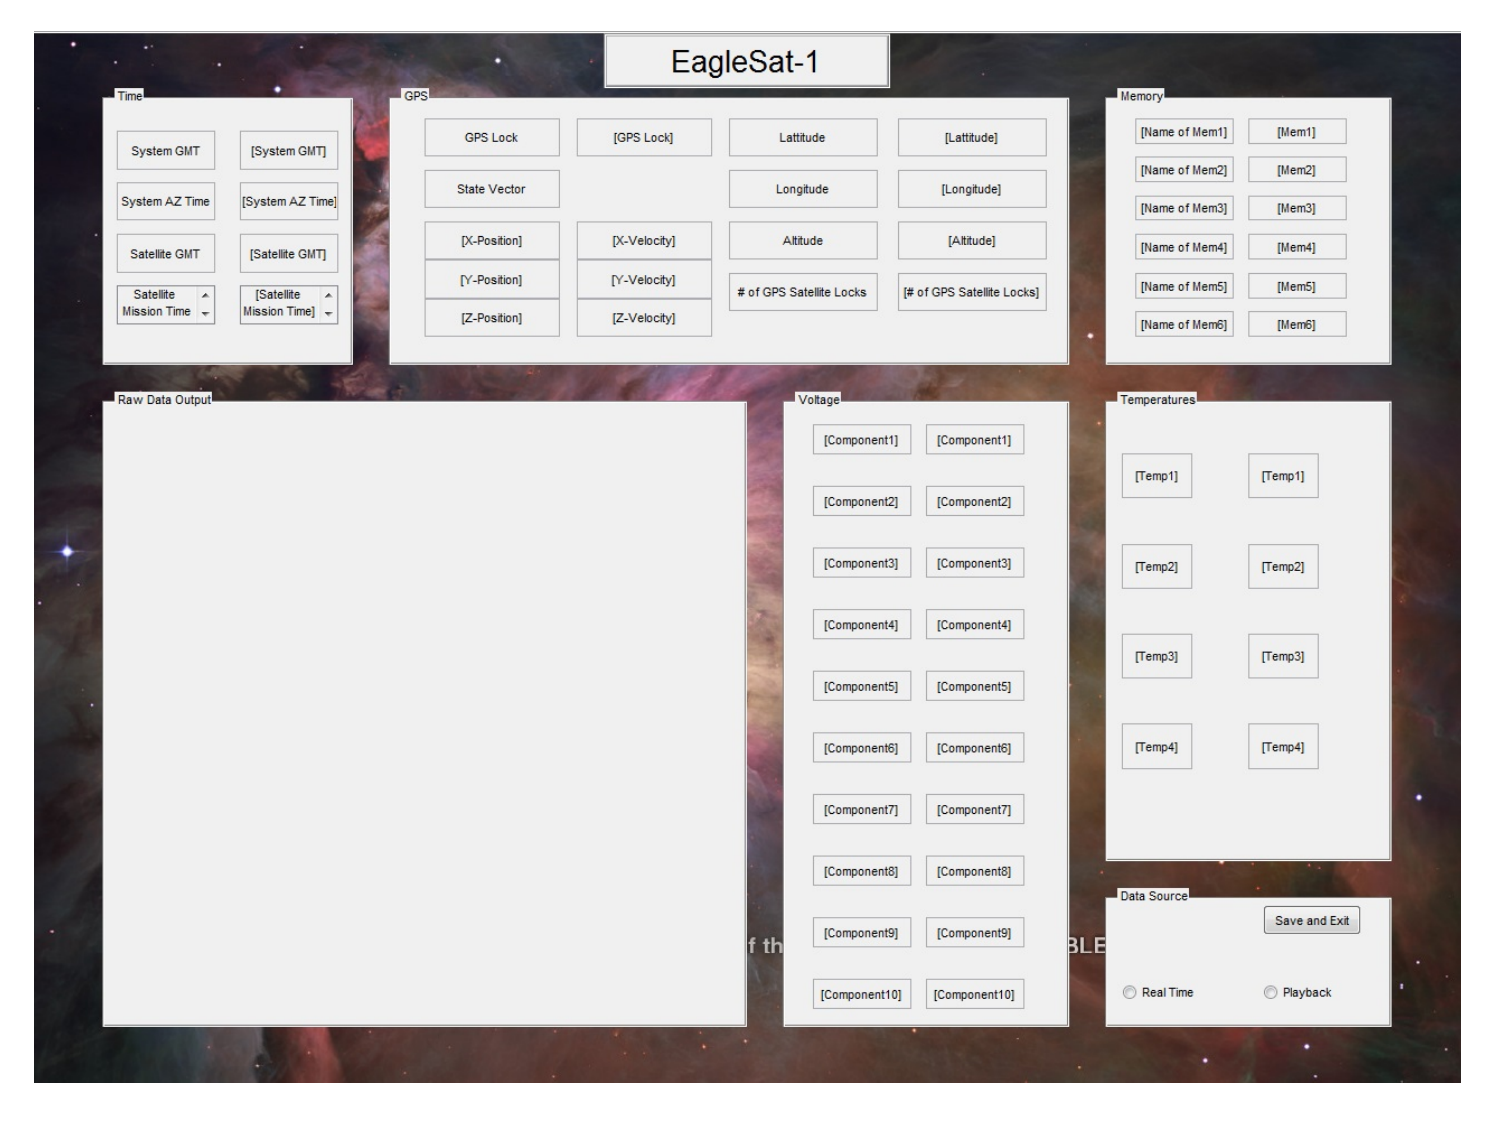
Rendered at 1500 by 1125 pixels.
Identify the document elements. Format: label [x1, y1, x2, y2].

list [34, 31, 1461, 1083]
